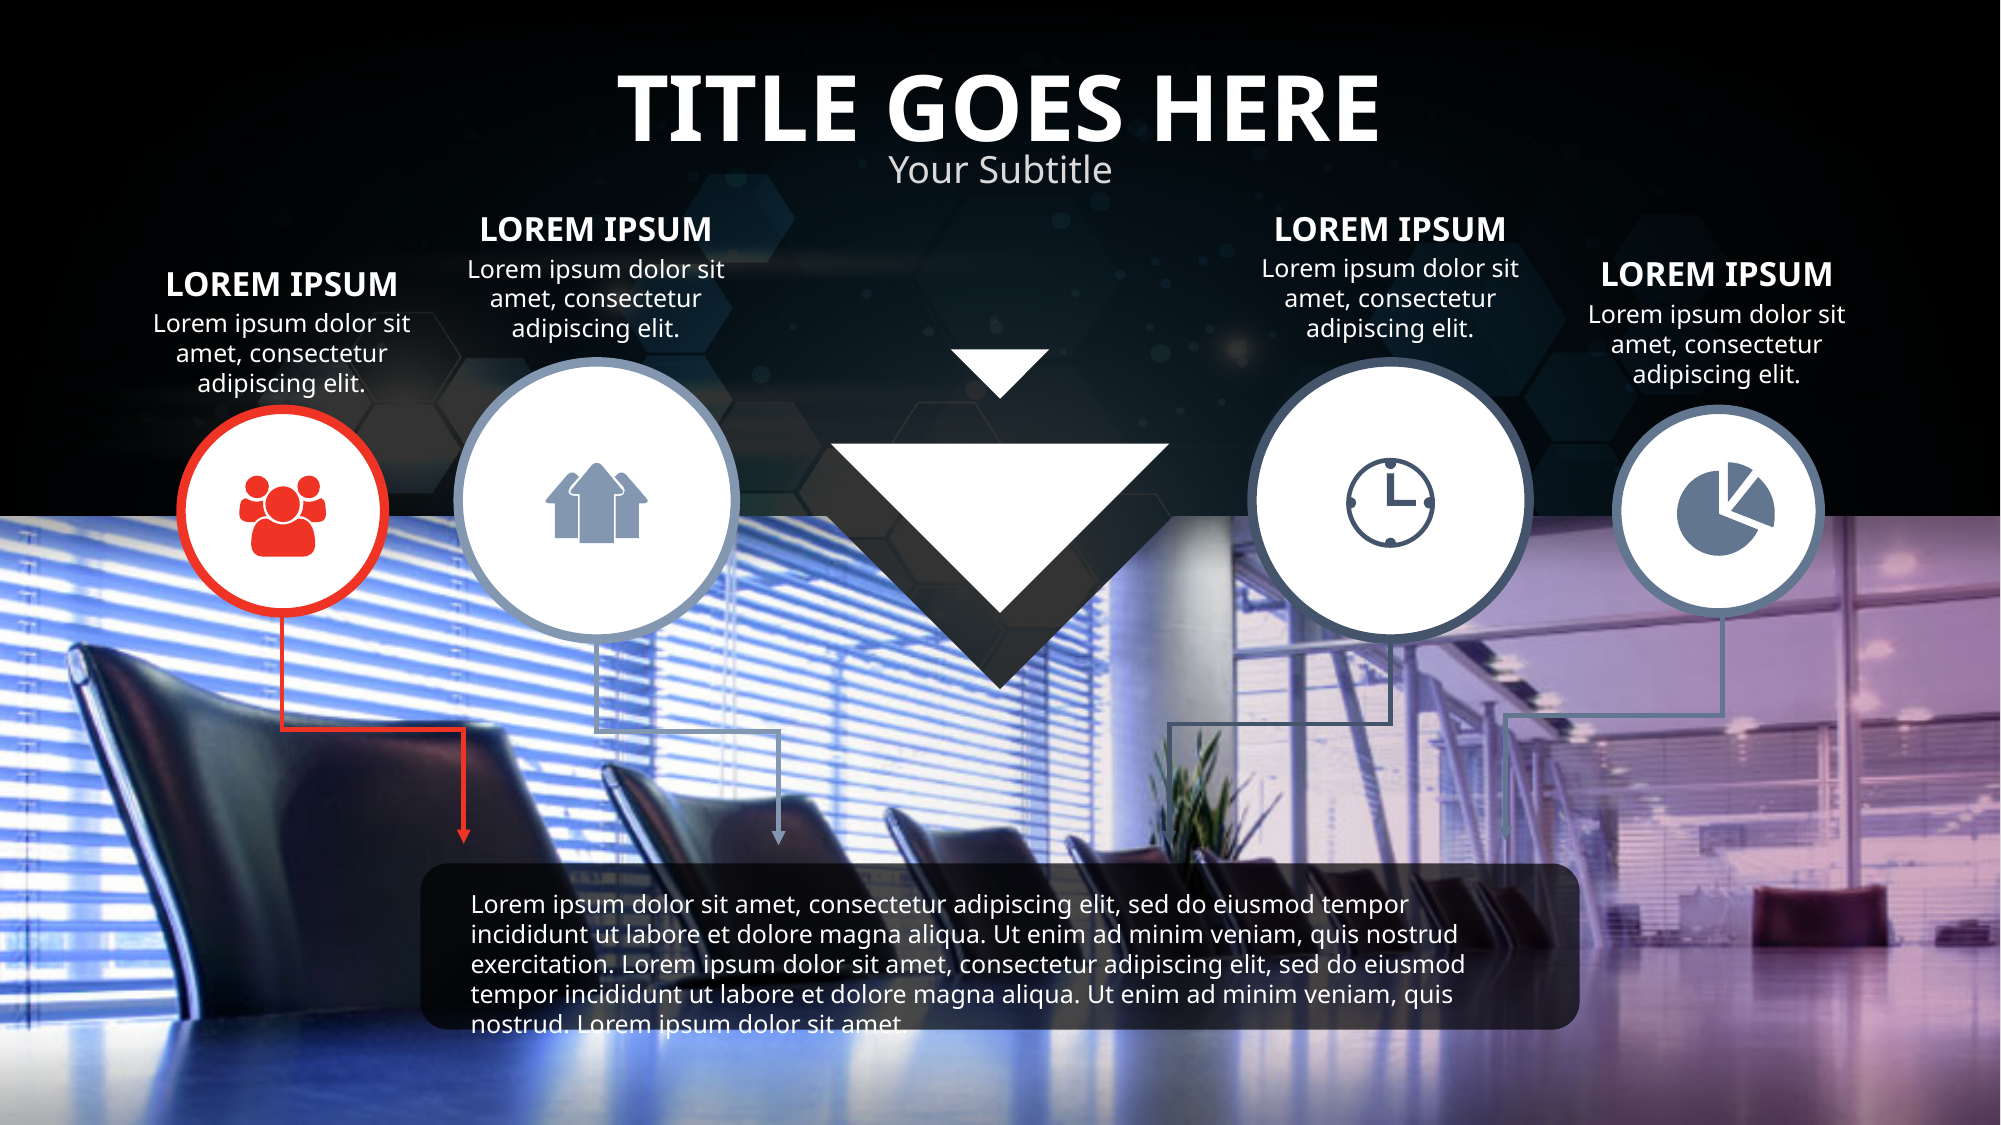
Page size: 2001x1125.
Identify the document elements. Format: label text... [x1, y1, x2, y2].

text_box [1346, 457, 1435, 548]
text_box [258, 638, 487, 821]
text_box [0, 515, 2000, 1125]
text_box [1677, 462, 1775, 556]
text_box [544, 462, 650, 544]
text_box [420, 863, 1580, 1030]
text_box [1158, 613, 1401, 835]
text_box [948, 348, 1052, 401]
text_box [1615, 408, 1822, 612]
picture [0, 0, 2001, 1125]
text_box LOREM IPSUM Lorem ipsum dolor sit amet, consectetur adipiscing elit. [1567, 248, 1867, 394]
text_box LOREM IPSUM Lorem ipsum dolor sit amet, consectetur adipiscing elit. [446, 203, 747, 348]
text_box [1488, 606, 1739, 824]
text_box [239, 498, 326, 557]
text_box [1250, 360, 1531, 640]
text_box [548, 42, 1452, 199]
text_box [828, 442, 1172, 615]
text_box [573, 640, 802, 823]
text_box LOREM IPSUM Lorem ipsum dolor sit amet, consectetur adipiscing elit. [131, 258, 432, 403]
text_box [245, 475, 300, 523]
text_box LOREM IPSUM Lorem ipsum dolor sit amet, consectetur adipiscing elit. [1240, 203, 1541, 348]
text_box [179, 408, 386, 614]
text_box [457, 360, 737, 640]
text_box [297, 475, 320, 499]
